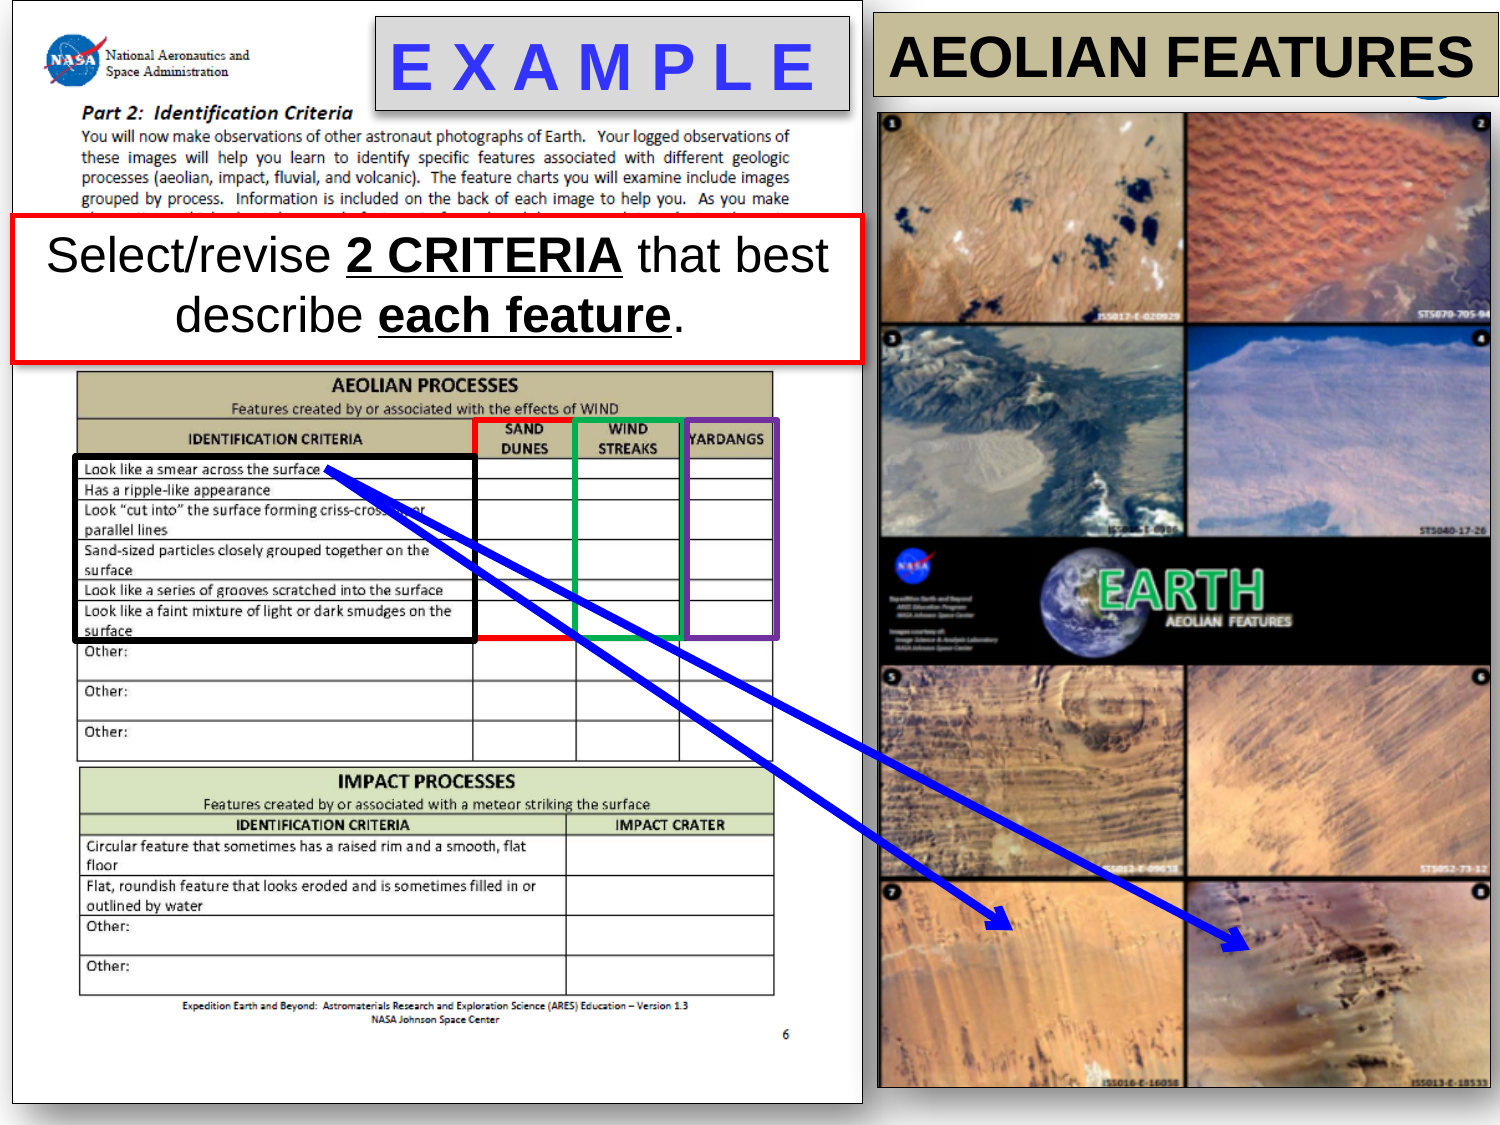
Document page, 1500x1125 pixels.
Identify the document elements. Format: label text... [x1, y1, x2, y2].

picture [877, 112, 1491, 1088]
text_box AEOLIAN FEATURES [873, 12, 1499, 97]
picture [12, 0, 863, 1104]
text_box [325, 467, 1251, 951]
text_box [474, 420, 778, 465]
